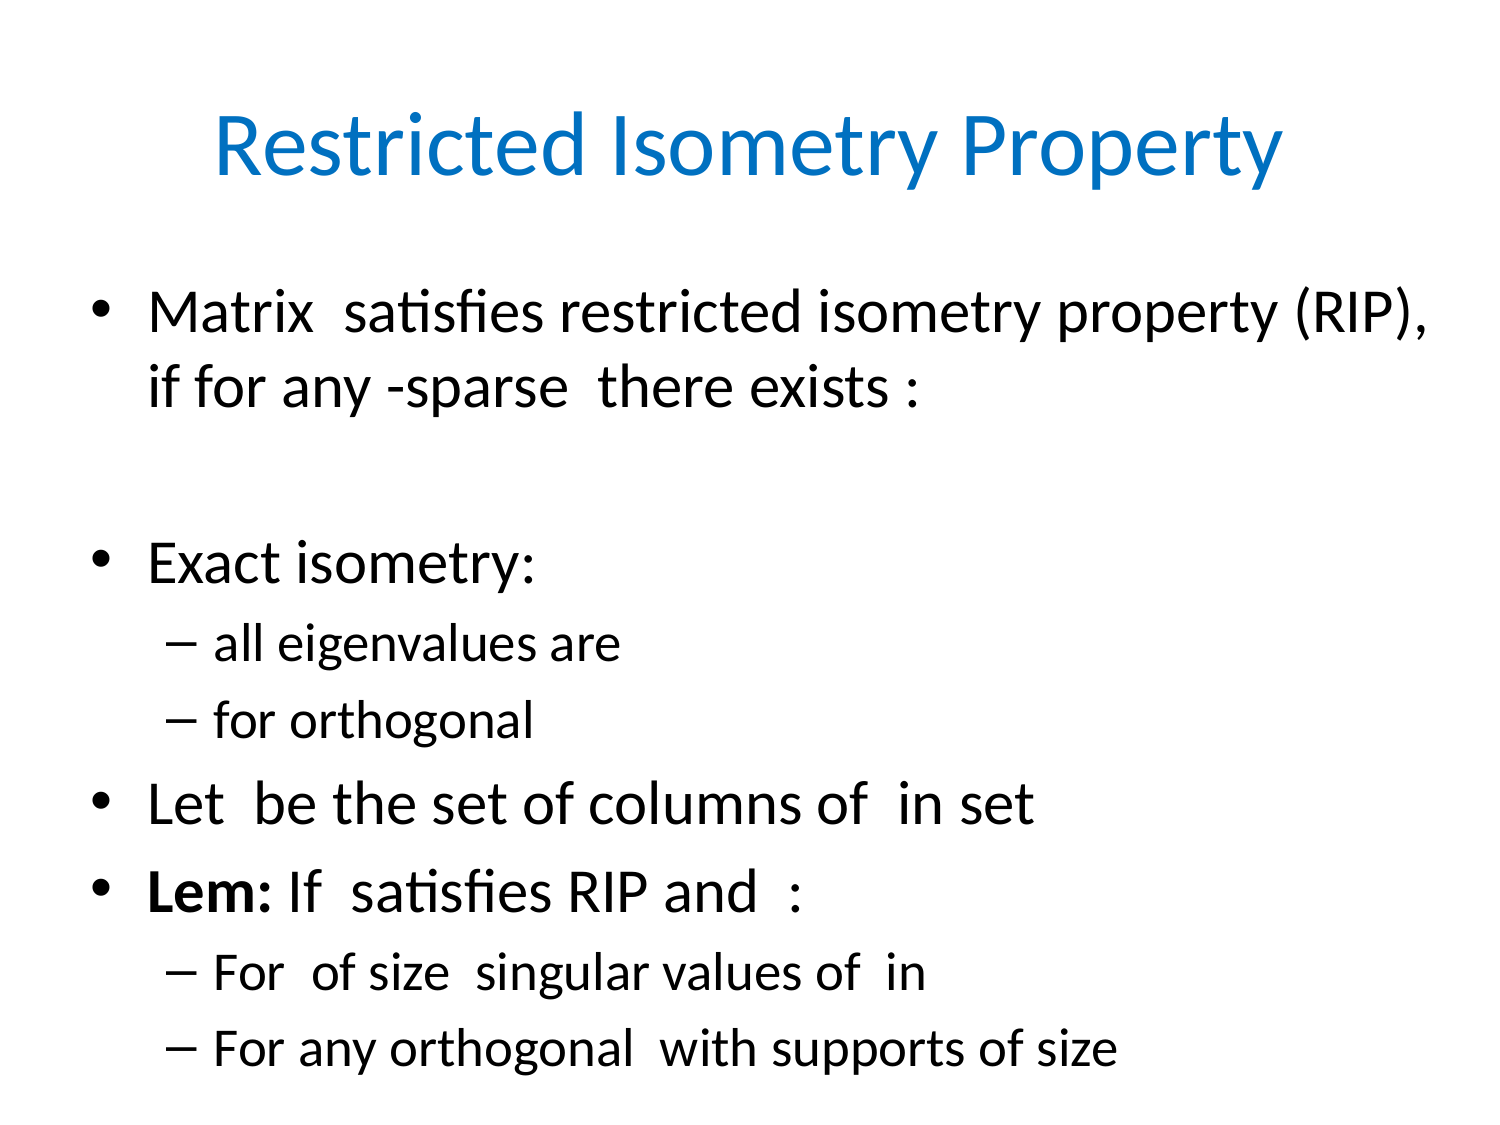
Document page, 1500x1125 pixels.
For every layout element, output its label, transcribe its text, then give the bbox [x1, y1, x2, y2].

title Restricted Isometry Property [75, 45, 1425, 233]
